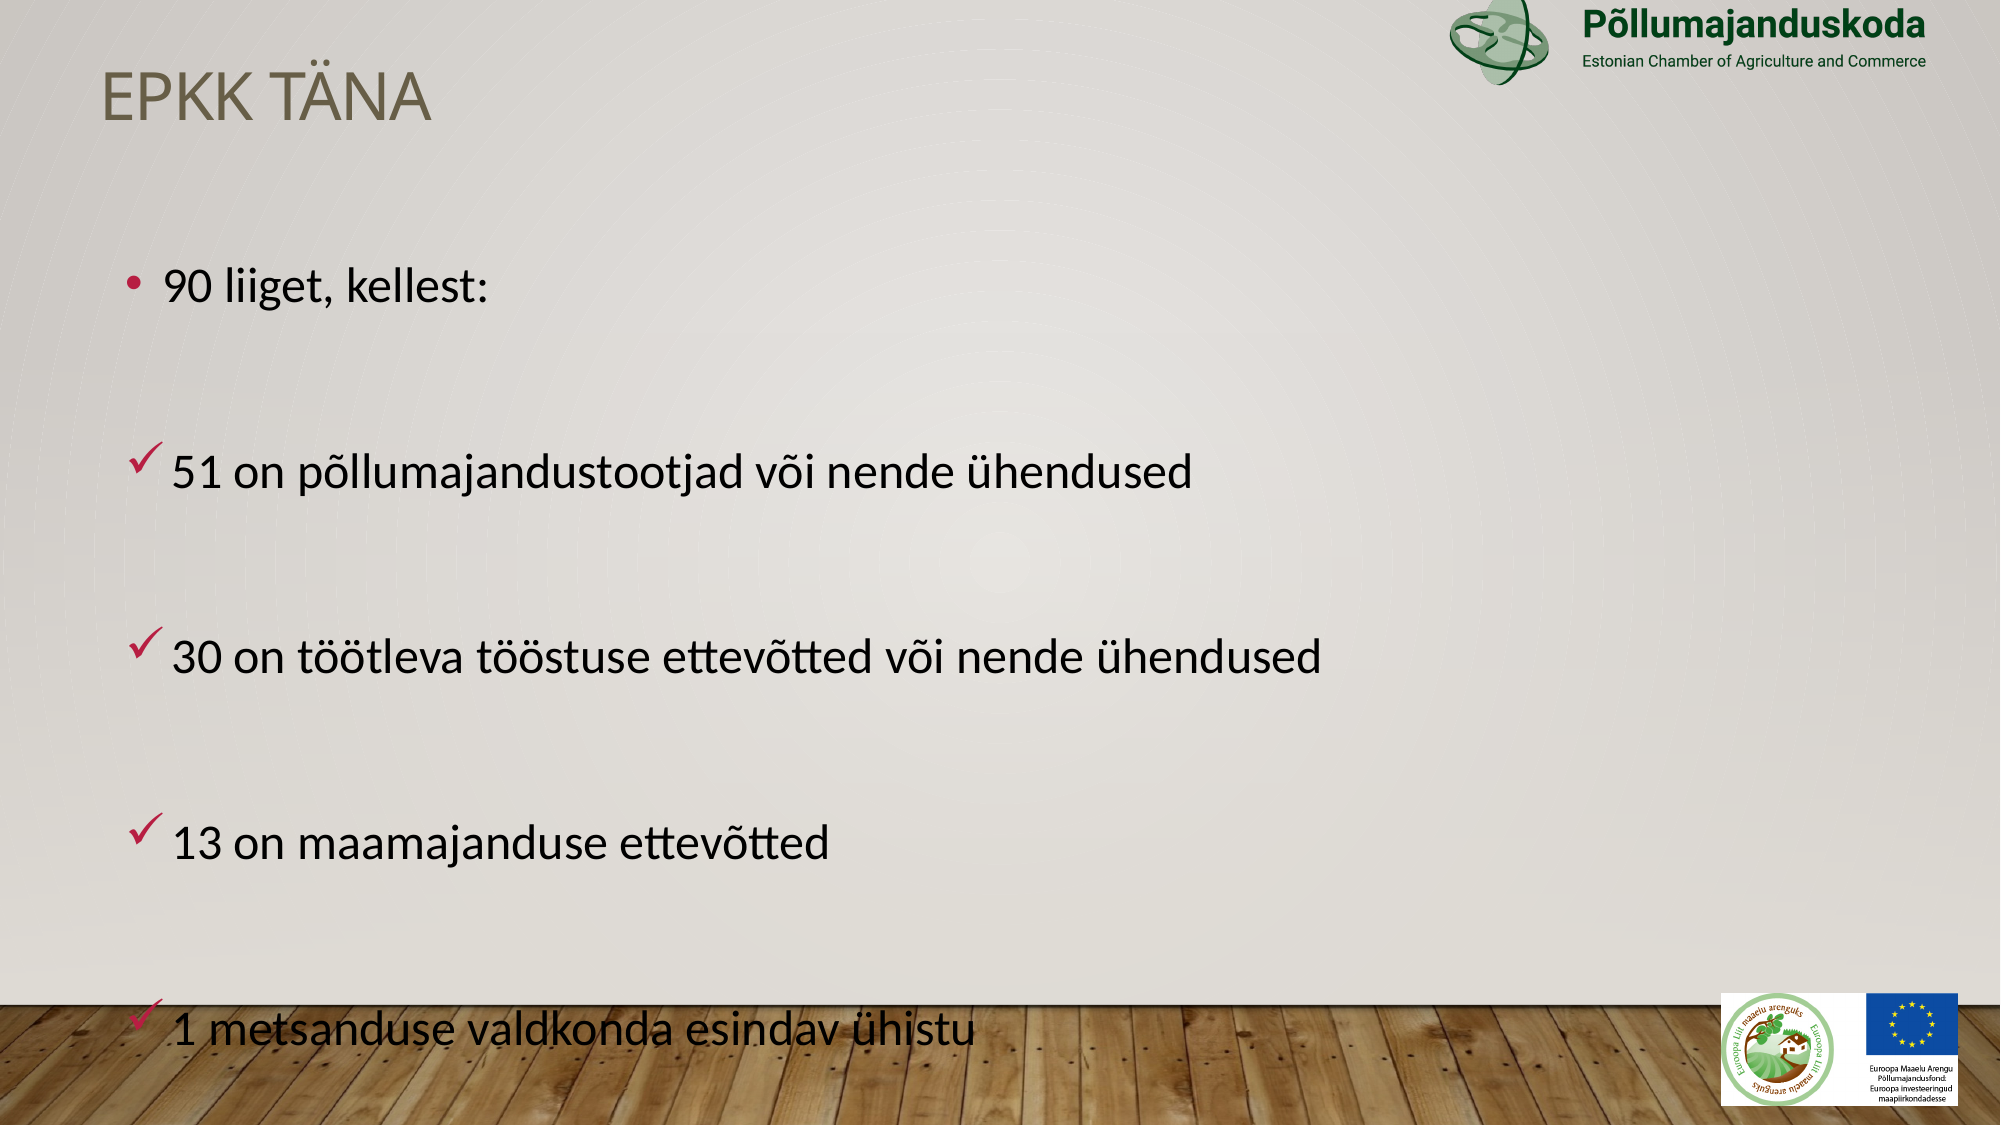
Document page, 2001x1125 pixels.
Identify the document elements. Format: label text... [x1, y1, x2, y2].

picture [0, 993, 2000, 1125]
picture [1399, 0, 1958, 130]
list 90 liiget, kellest: 51 on põllumajandustootjad või nende ühendused 30 on töötleva tööstuse ettevõtted või nende ühendused 13 on maamajanduse ettevõtted 1 metsanduse valdkonda esindav ühistu Kokku ligikaudu 2200 partnerit [125, 240, 1848, 961]
title EPKK täna [99, 44, 1900, 233]
